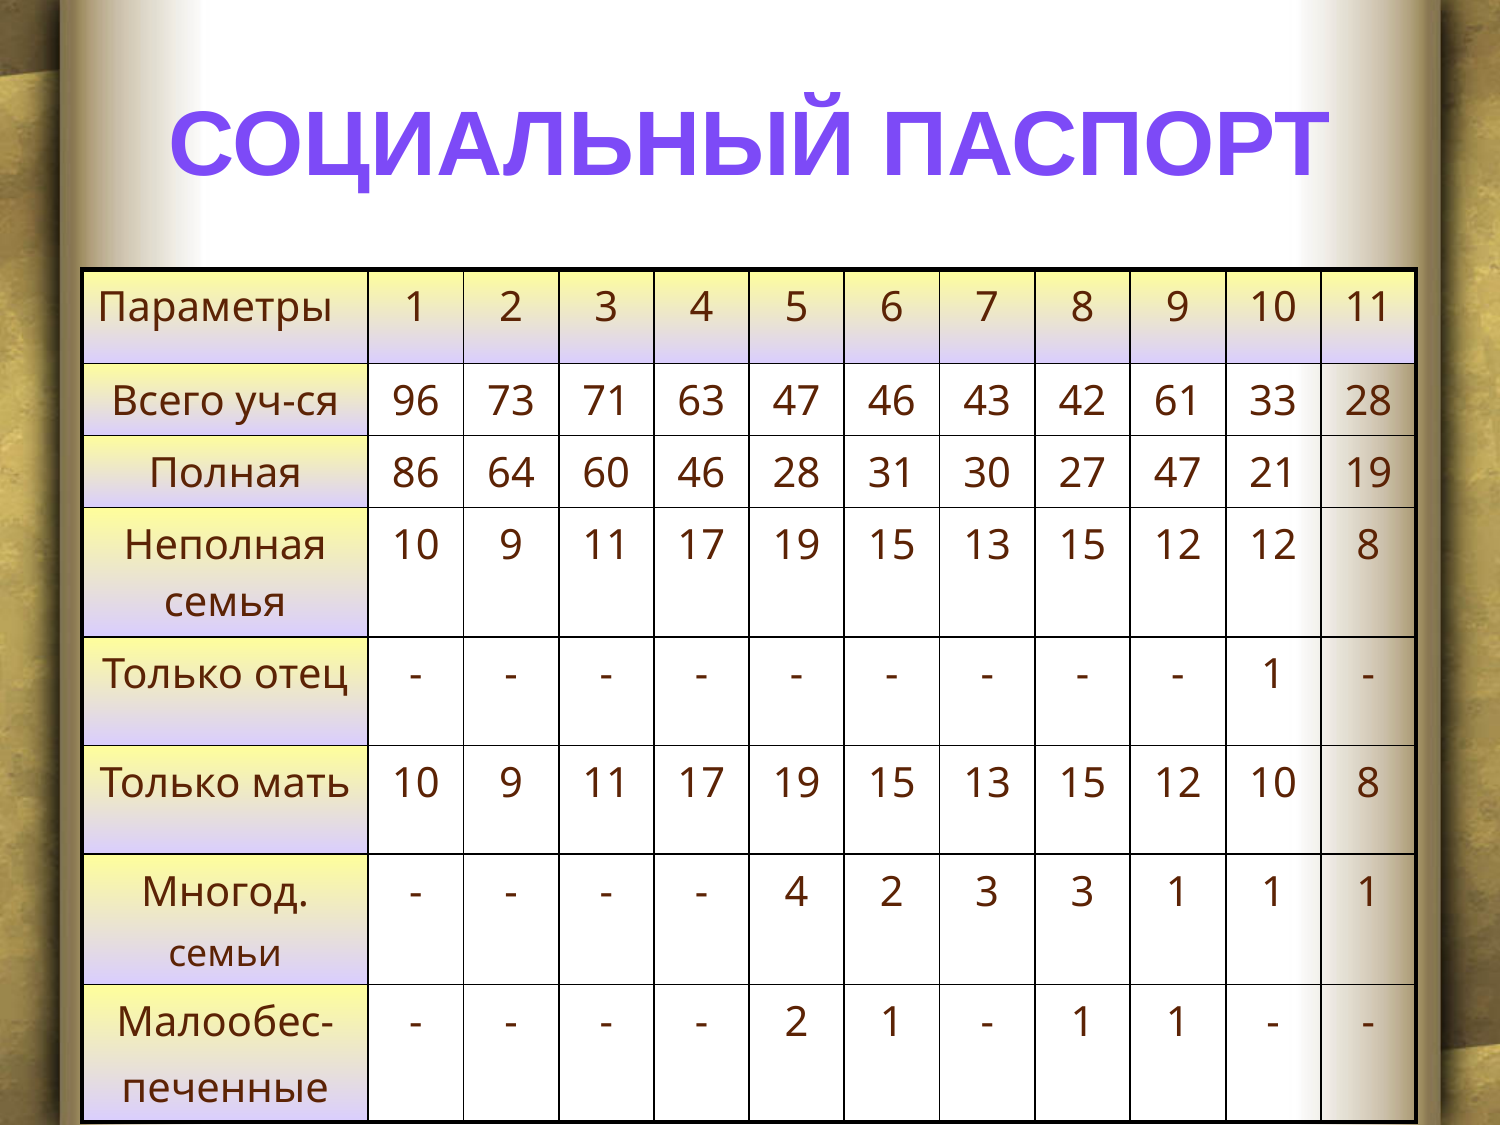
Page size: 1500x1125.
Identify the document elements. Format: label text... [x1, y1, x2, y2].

table_cell Многод. семьи [84, 855, 367, 984]
title Социальный паспорт [74, 44, 1426, 233]
table_header 9 [1131, 272, 1225, 363]
table_cell 28 [750, 436, 843, 507]
table_cell Только мать [84, 746, 367, 853]
table_cell 1 [1322, 855, 1414, 984]
table_cell - [1322, 985, 1414, 1120]
table_cell 1 [1036, 985, 1129, 1120]
table_cell 15 [845, 746, 939, 853]
table_header 4 [655, 272, 748, 363]
table_cell 11 [560, 746, 653, 853]
table_cell - [940, 638, 1034, 745]
table_cell 3 [1036, 855, 1129, 984]
table_header 10 [1227, 272, 1320, 363]
table_cell - [369, 855, 463, 984]
table_header 6 [845, 272, 939, 363]
table_cell 11 [560, 508, 653, 636]
table_cell - [655, 638, 748, 745]
table_header 3 [560, 272, 653, 363]
table_cell 2 [845, 855, 939, 984]
table_cell 1 [1227, 638, 1320, 745]
table_cell 63 [655, 364, 748, 435]
table_cell Неполная семья [84, 508, 367, 636]
table_cell 8 [1322, 746, 1414, 853]
table_cell Всего уч-ся [84, 364, 367, 435]
table_cell 1 [1131, 985, 1225, 1120]
table_cell - [655, 855, 748, 984]
table_cell - [655, 985, 748, 1120]
table_cell 1 [1131, 855, 1225, 984]
table_cell 61 [1131, 364, 1225, 435]
table_cell 12 [1131, 508, 1225, 636]
table_cell Только отец [84, 638, 367, 745]
picture [0, 0, 1500, 1125]
table_cell 13 [940, 508, 1034, 636]
table_cell - [464, 638, 558, 745]
table_cell - [464, 855, 558, 984]
table_cell Малообес- печенные [84, 985, 367, 1120]
table_cell - [560, 855, 653, 984]
table_cell 19 [750, 508, 843, 636]
table_cell 3 [940, 855, 1034, 984]
table_cell - [1131, 638, 1225, 745]
table_cell - [560, 985, 653, 1120]
table_cell 17 [655, 746, 748, 853]
table_cell - [940, 985, 1034, 1120]
table_cell 28 [1322, 364, 1414, 435]
table_cell - [1227, 985, 1320, 1120]
table_cell 2 [750, 985, 843, 1120]
table_cell 60 [560, 436, 653, 507]
table_cell 10 [369, 746, 463, 853]
table_header 8 [1036, 272, 1129, 363]
table_cell 9 [464, 508, 558, 636]
table_cell 21 [1227, 436, 1320, 507]
table_cell - [560, 638, 653, 745]
table_cell 8 [1322, 508, 1414, 636]
table_cell 31 [845, 436, 939, 507]
table_cell 47 [1131, 436, 1225, 507]
table_cell 47 [750, 364, 843, 435]
table_cell 12 [1227, 508, 1320, 636]
table_header Параметры [84, 272, 367, 363]
table_cell 15 [845, 508, 939, 636]
table_cell 43 [940, 364, 1034, 435]
table_cell Полная [84, 436, 367, 507]
table_header 7 [940, 272, 1034, 363]
table_cell 73 [464, 364, 558, 435]
table_cell 46 [655, 436, 748, 507]
table_cell - [1322, 638, 1414, 745]
table_header 5 [750, 272, 843, 363]
table_cell 1 [1227, 855, 1320, 984]
table_cell 10 [369, 508, 463, 636]
table_cell 15 [1036, 746, 1129, 853]
table_cell 30 [940, 436, 1034, 507]
table_cell 1 [845, 985, 939, 1120]
table_cell 42 [1036, 364, 1129, 435]
table_cell - [750, 638, 843, 745]
table_cell 13 [940, 746, 1034, 853]
table_cell 9 [464, 746, 558, 853]
table_cell 96 [369, 364, 463, 435]
table_cell - [1036, 638, 1129, 745]
table_header 2 [464, 272, 558, 363]
table_cell 15 [1036, 508, 1129, 636]
table_cell 71 [560, 364, 653, 435]
table_cell 33 [1227, 364, 1320, 435]
table_cell - [369, 638, 463, 745]
table_cell 46 [845, 364, 939, 435]
table_cell 27 [1036, 436, 1129, 507]
table_cell 12 [1131, 746, 1225, 853]
table_cell 86 [369, 436, 463, 507]
table_cell - [464, 985, 558, 1120]
table_cell 17 [655, 508, 748, 636]
table_header 11 [1322, 272, 1414, 363]
table_cell - [845, 638, 939, 745]
table_cell 4 [750, 855, 843, 984]
table_cell 19 [750, 746, 843, 853]
table_cell - [369, 985, 463, 1120]
table_cell 10 [1227, 746, 1320, 853]
table_cell 64 [464, 436, 558, 507]
table_cell 19 [1322, 436, 1414, 507]
table_header 1 [369, 272, 463, 363]
